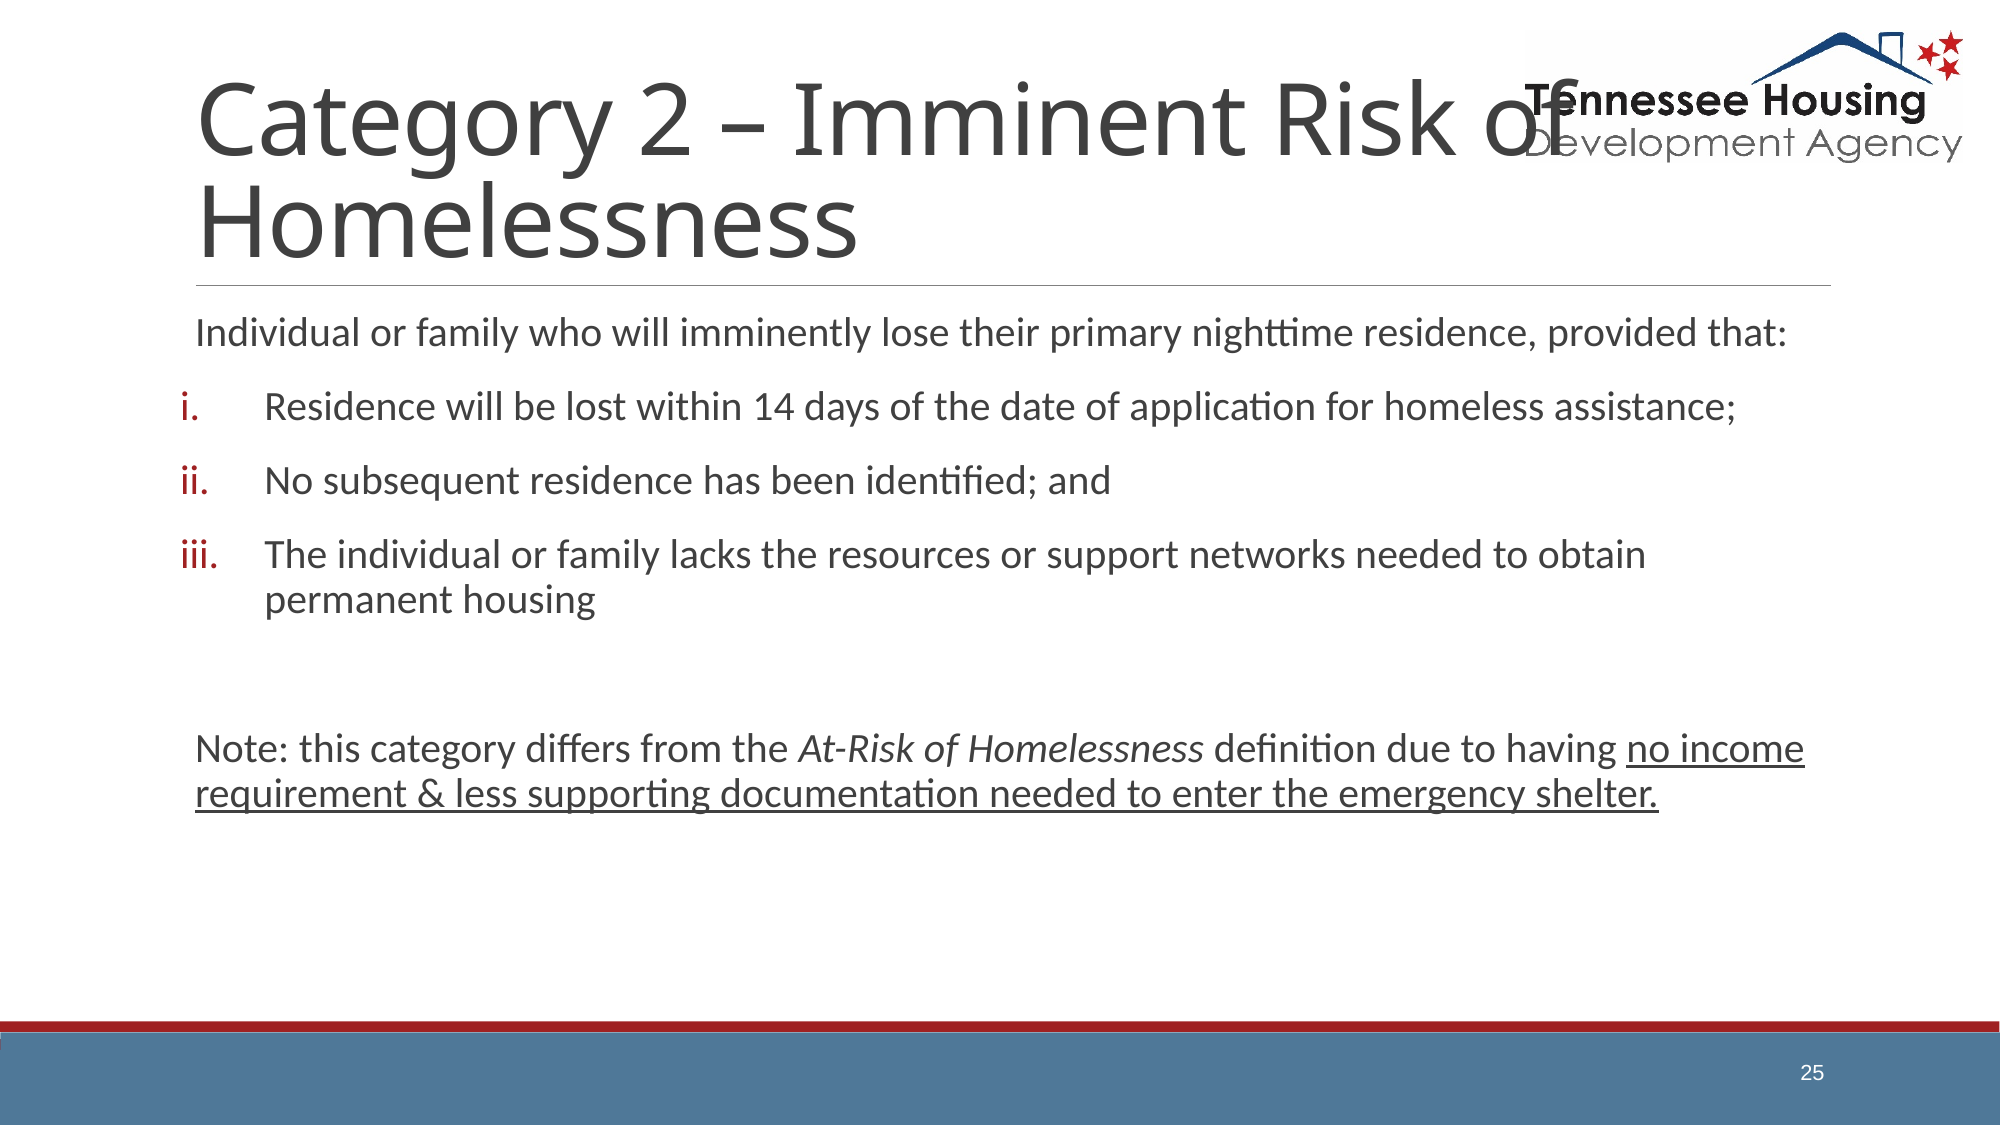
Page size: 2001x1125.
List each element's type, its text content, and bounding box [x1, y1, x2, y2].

picture [1525, 30, 1963, 163]
title Category 2 – Imminent Risk of Homelessness [180, 47, 1830, 285]
list Individual or family who will imminently lose their primary nighttime residence, provided that: Residence will be lost within 14 days of the date of application for homeless assistance; No subsequent residence has been identified; and The individual or family lacks the resources or support networks needed to obtain permanent housing Note: this category differs from the At-Risk of Homelessness definition due to having no income requirement & less supporting documentation needed to enter the emergency shelter. [180, 302, 1830, 963]
